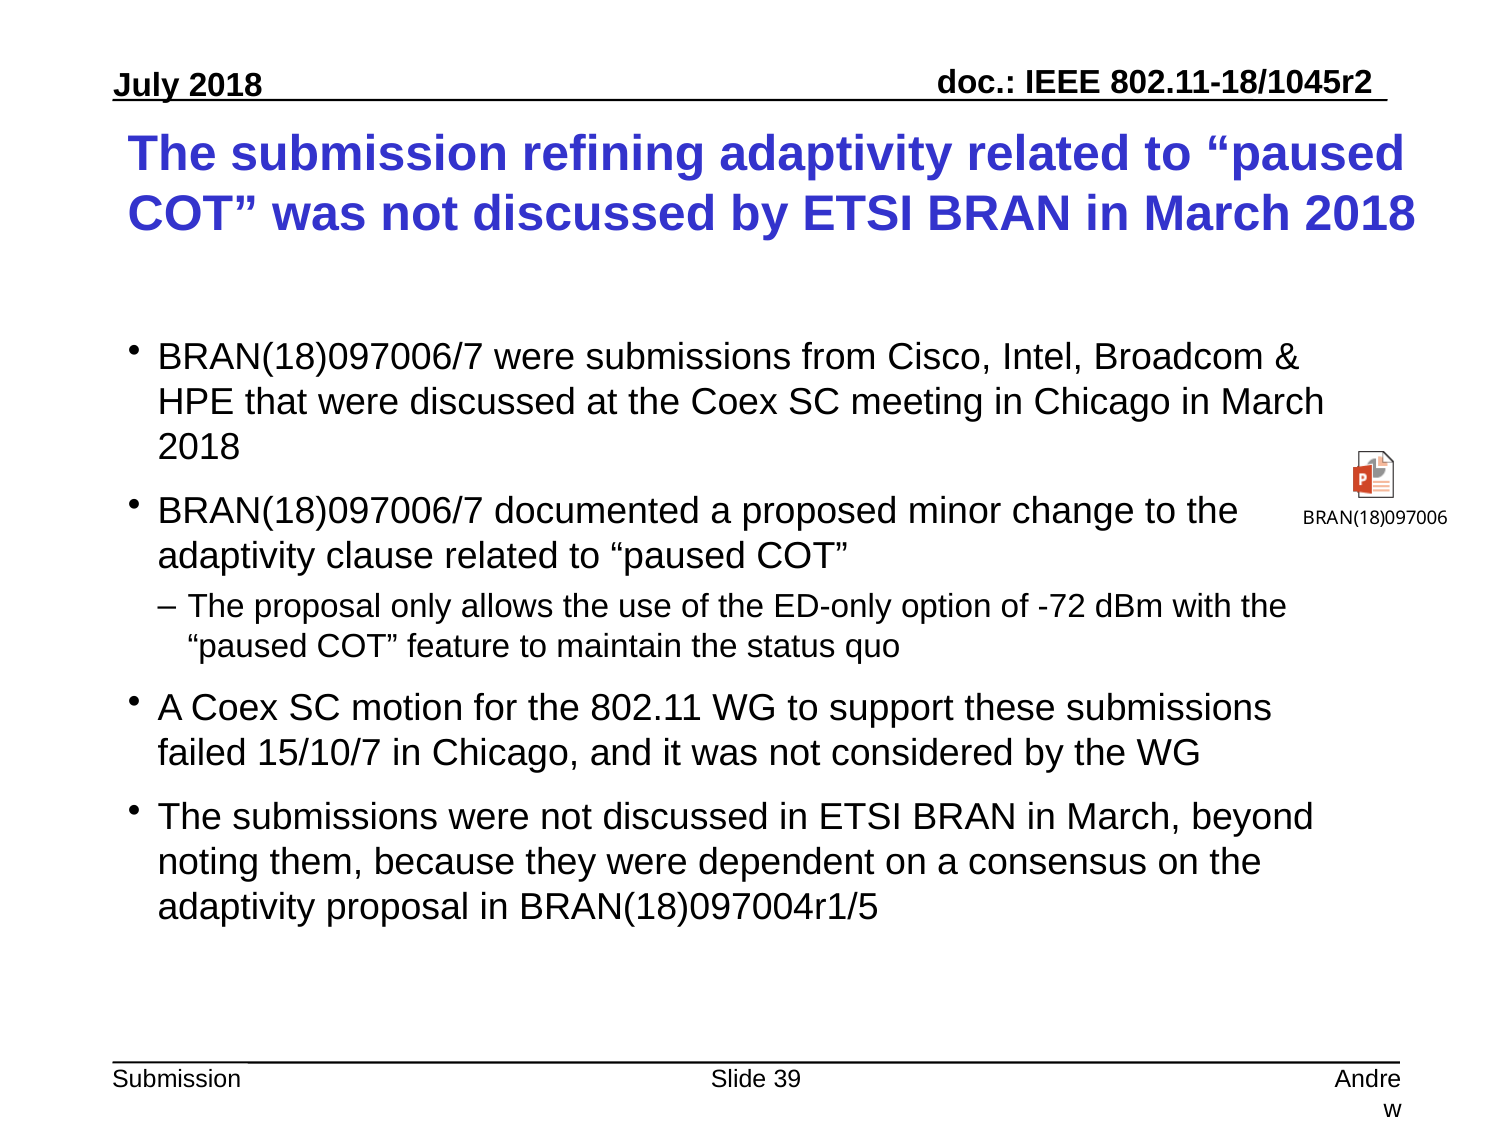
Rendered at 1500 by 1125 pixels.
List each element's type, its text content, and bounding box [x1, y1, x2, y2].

footer Andrew Myles, Cisco [1320, 1061, 1402, 1093]
title The submission refining adaptivity related to “paused COT” was not discussed by ETSI BRAN in March 2018 [112, 112, 1488, 288]
list BRAN(18)097006/7 were submissions from Cisco, Intel, Broadcom & HPE that were discussed at the Coex SC meeting in Chicago in March 2018 BRAN(18)097006/7 documented a proposed minor change to the adaptivity clause related to “paused COT” The proposal only allows the use of the ED-only option of -72 dBm with the “paused COT” feature to maintain the status quo A Coex SC motion for the 802.11 WG to support these submissions failed 15/10/7 in Chicago, and it was not considered by the WG The submissions were not discussed in ETSI BRAN in March, beyond noting them, because they were dependent on a consensus on the adaptivity proposal in BRAN(18)097004r1/5 [112, 324, 1388, 1000]
slide_number Slide 39 [709, 1061, 803, 1093]
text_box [1299, 449, 1451, 583]
